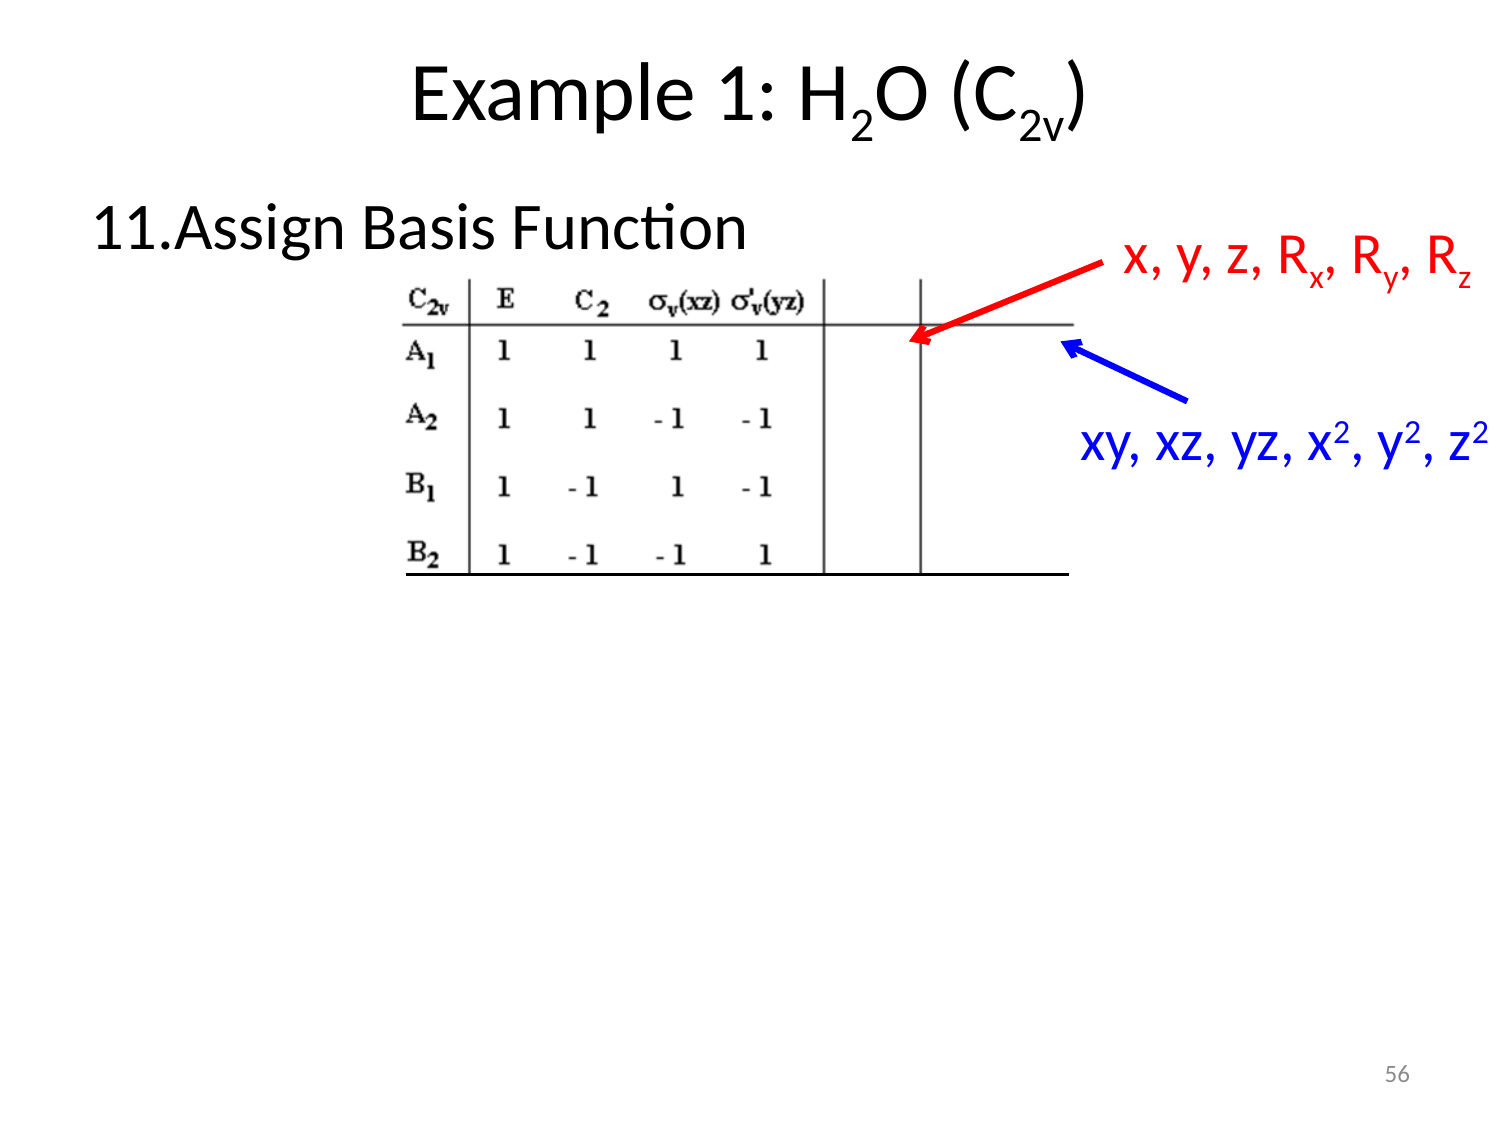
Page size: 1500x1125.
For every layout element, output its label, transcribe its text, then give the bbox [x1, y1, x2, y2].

text_box x, y, z, Rx, Ry, Rz [1109, 208, 1487, 303]
text_box Example 1: H2O (C2v) [74, 0, 1425, 188]
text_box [908, 261, 1104, 342]
text_box xy, xz, yz, x2, y2, z2 [1103, 395, 1500, 480]
slide_number 56 [1074, 1042, 1425, 1103]
picture [393, 269, 1099, 594]
list 11. Assign Basis Function [75, 188, 1425, 300]
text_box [1060, 341, 1188, 402]
